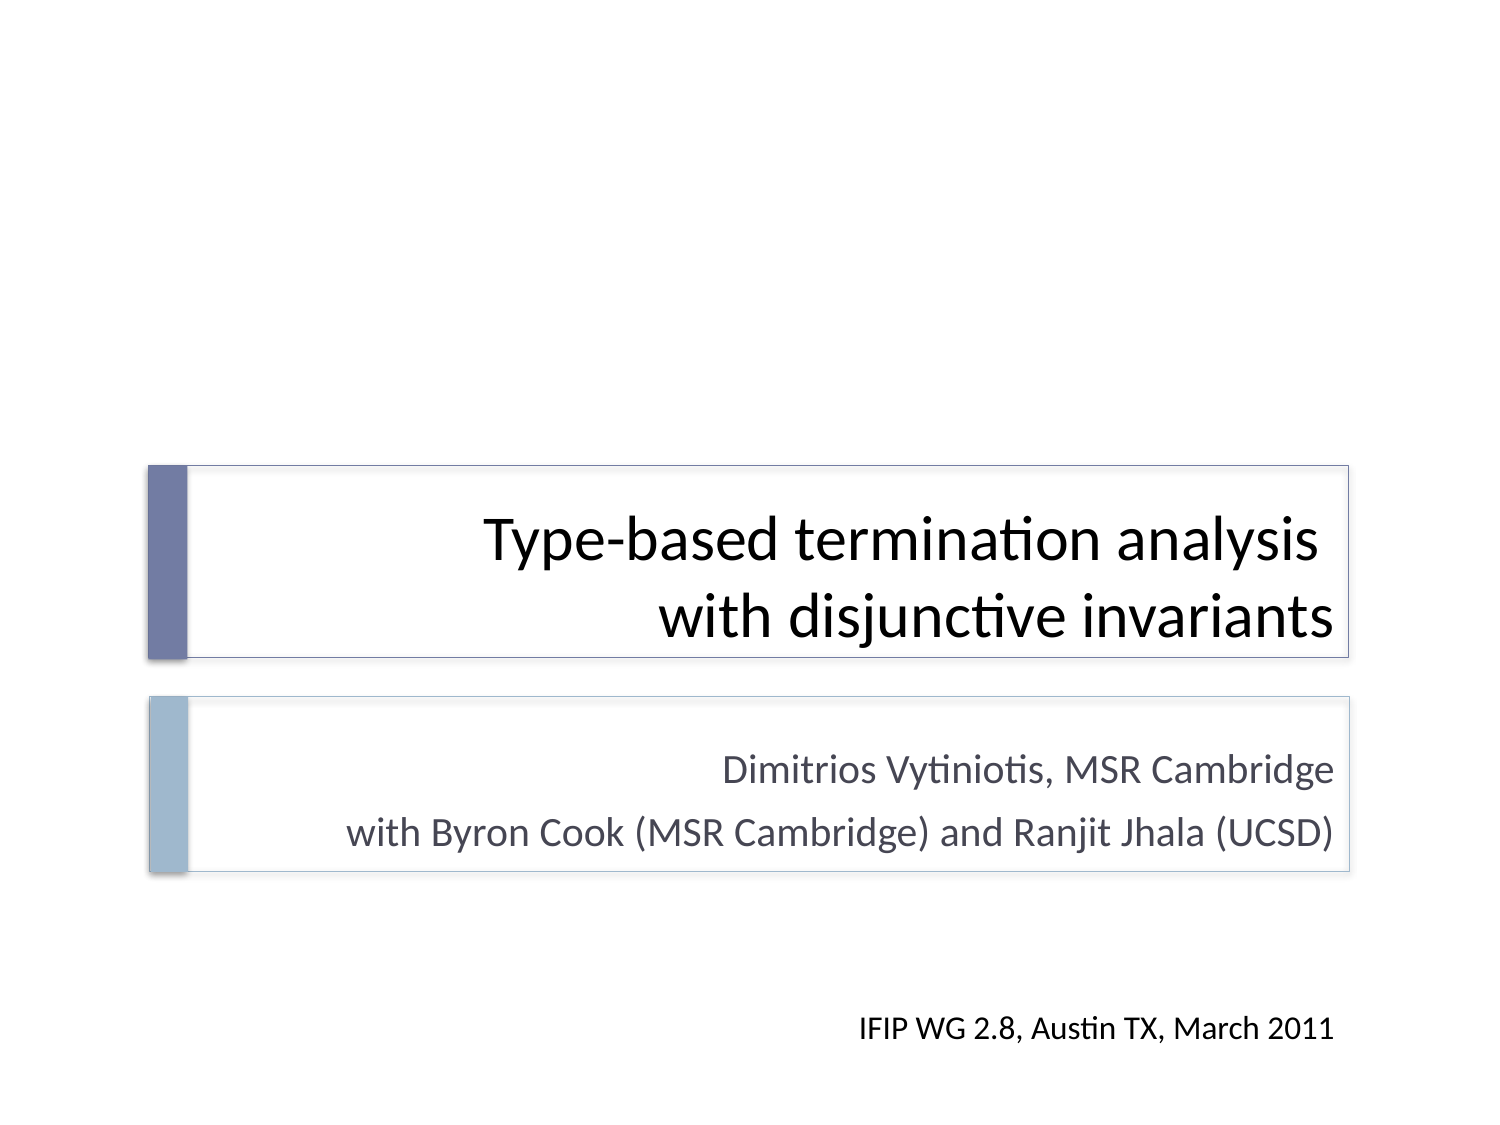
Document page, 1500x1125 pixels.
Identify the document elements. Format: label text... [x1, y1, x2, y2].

text_box IFIP WG 2.8, Austin TX, March 2011 [148, 998, 1350, 1054]
subtitle Dimitrios Vytiniotis, MSR Cambridge with Byron Cook (MSR Cambridge) and Ranjit Jhala (UCSD) [225, 734, 1350, 872]
title Type-based termination analysis with disjunctive invariants [148, 489, 1350, 658]
